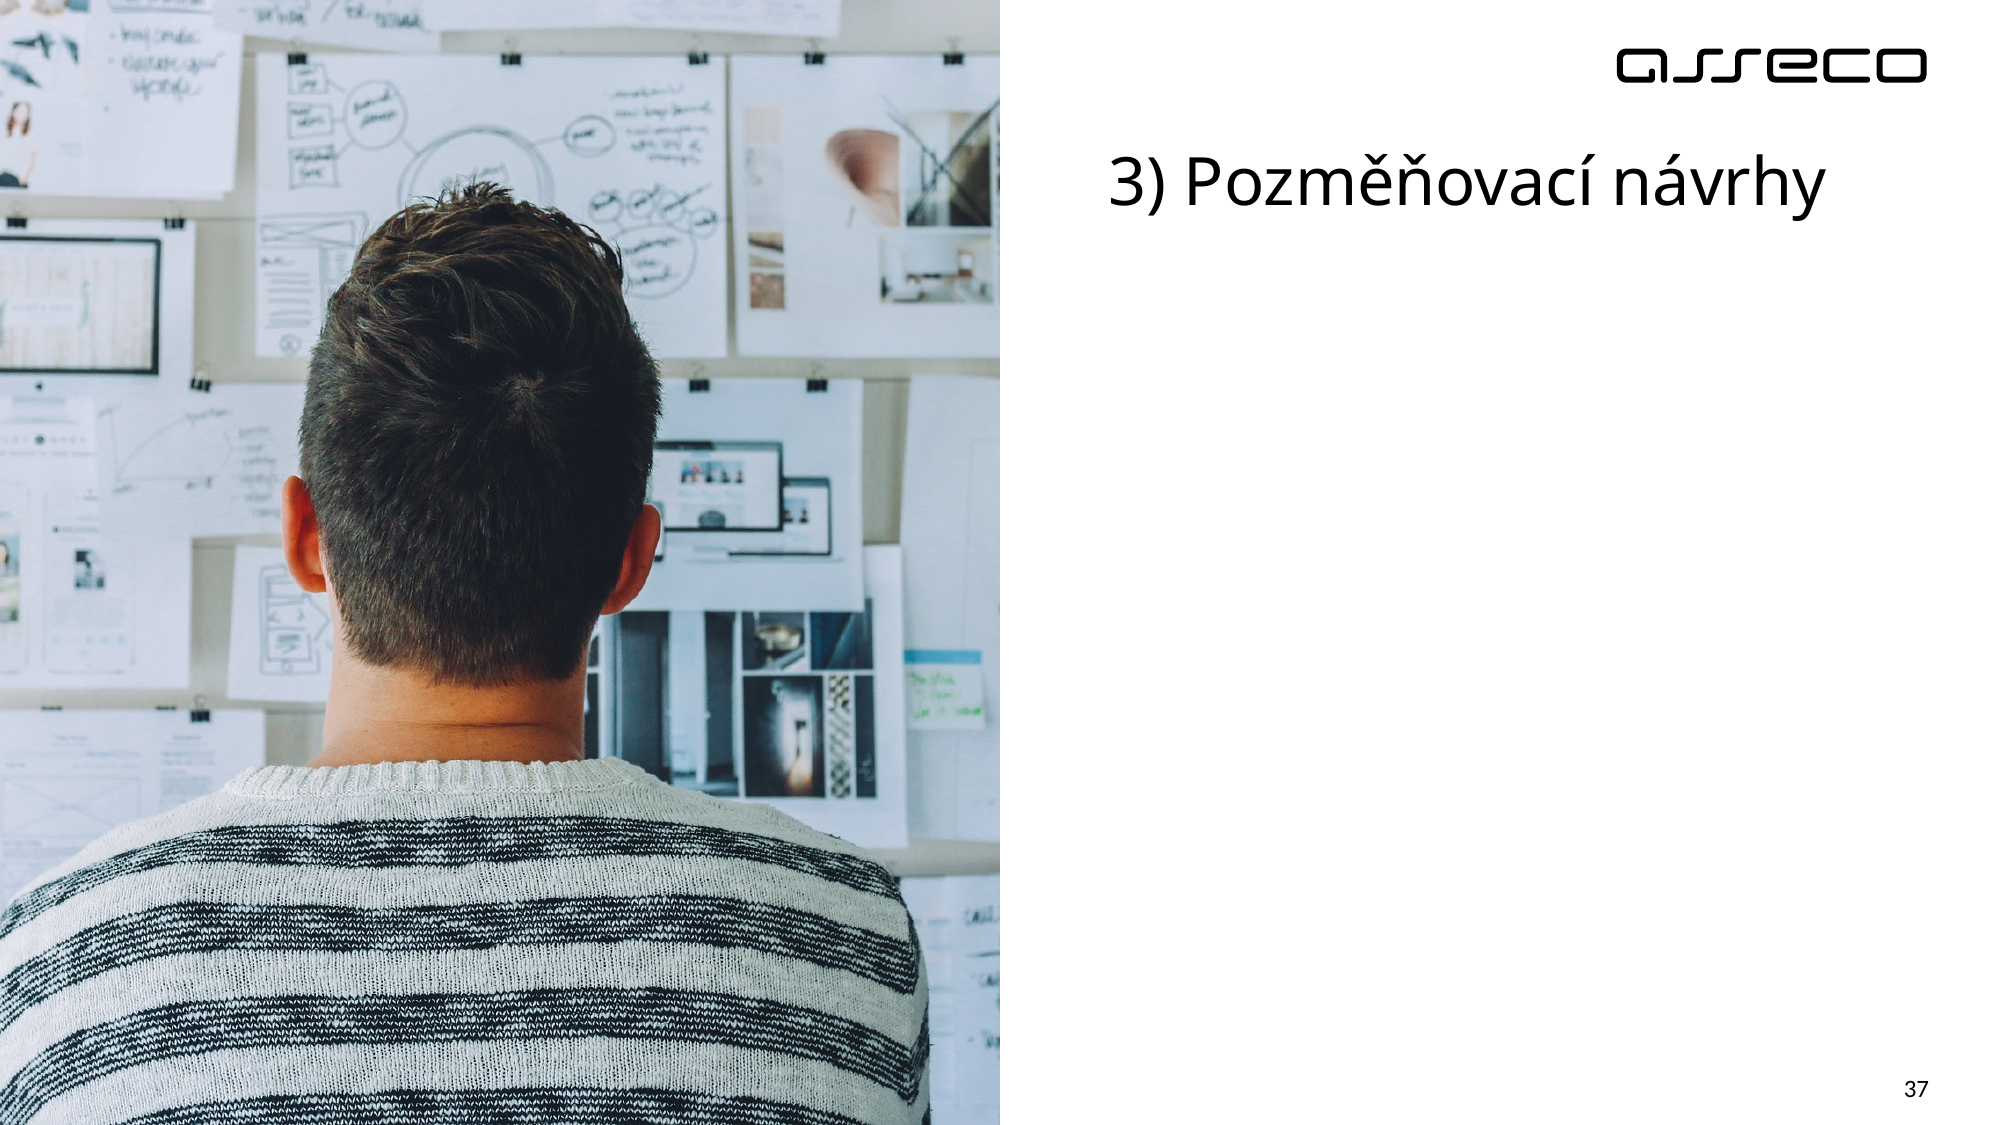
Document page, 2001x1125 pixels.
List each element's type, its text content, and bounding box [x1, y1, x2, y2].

title 3) Pozměňovací návrhy [1108, 139, 1927, 270]
picture [0, 0, 1001, 1125]
slide_number 37 [1462, 1042, 1930, 1103]
